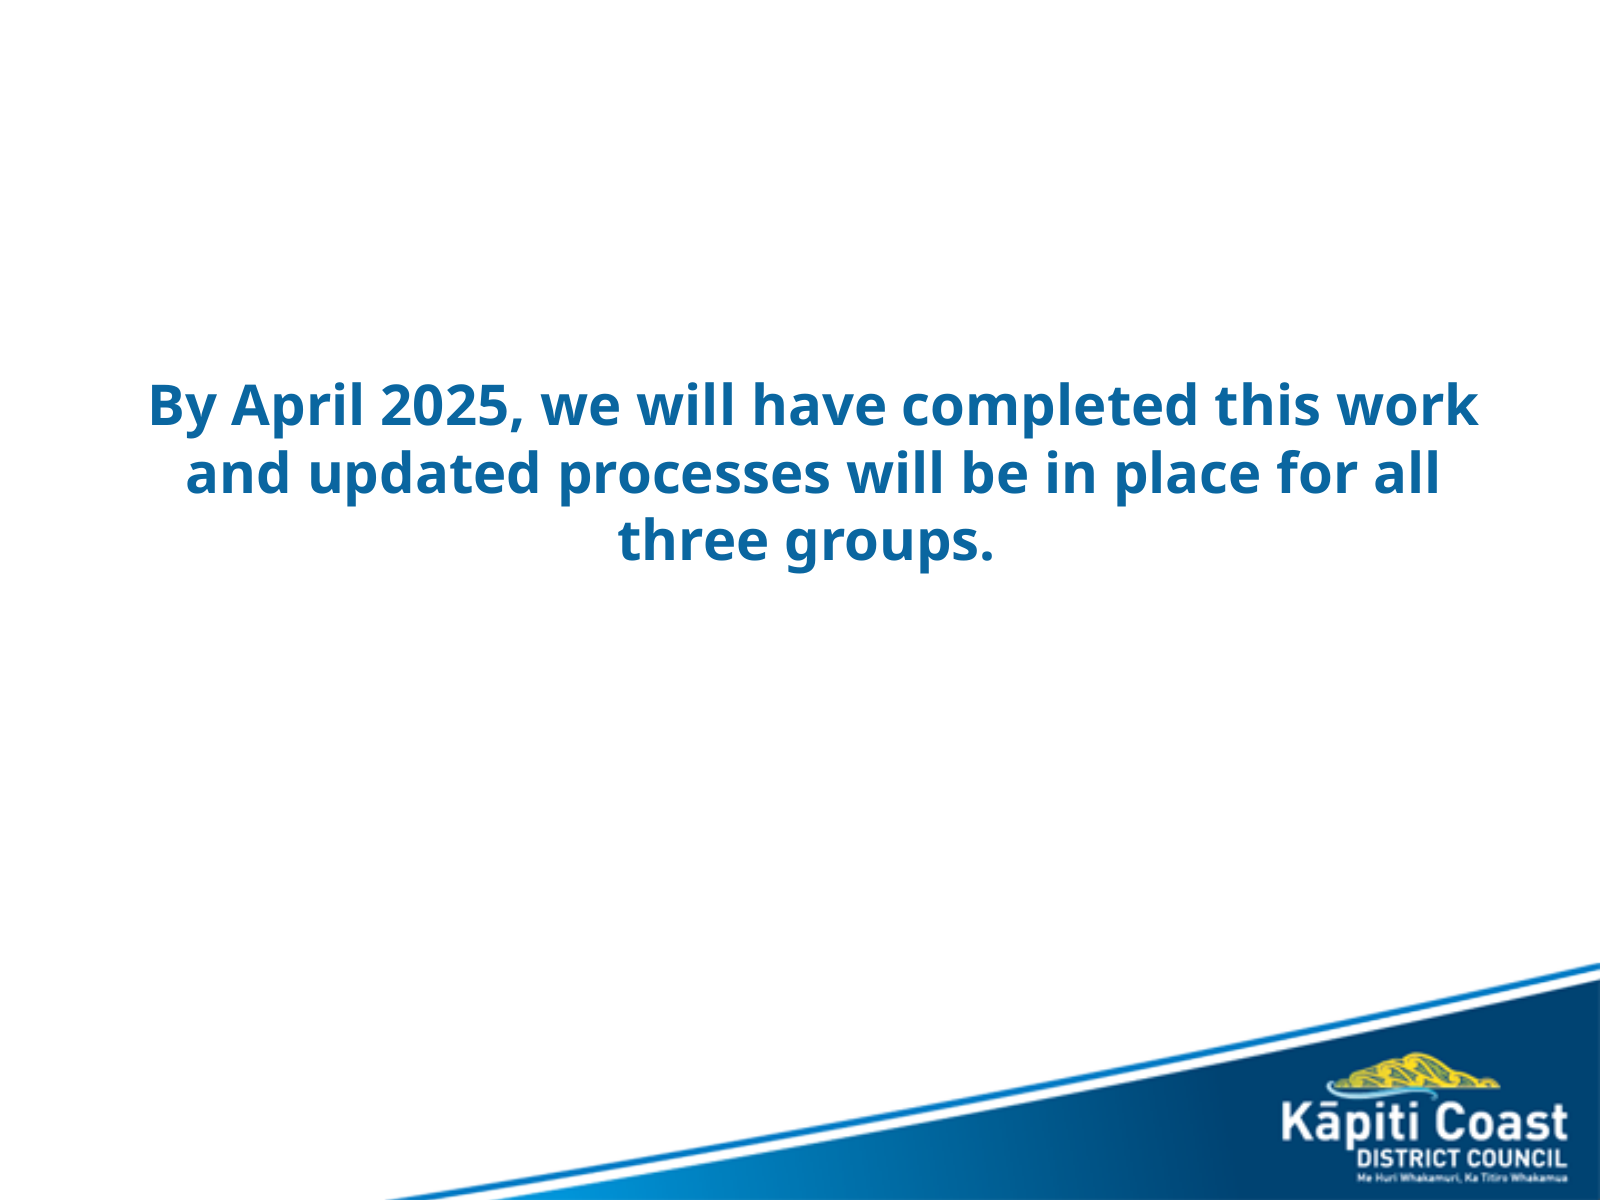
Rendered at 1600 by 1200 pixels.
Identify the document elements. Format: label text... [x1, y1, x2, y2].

text_box By April 2025, we will have completed this work and updated processes will be in place for all three groups. [120, 369, 1509, 843]
text_box [1, 953, 1600, 1200]
